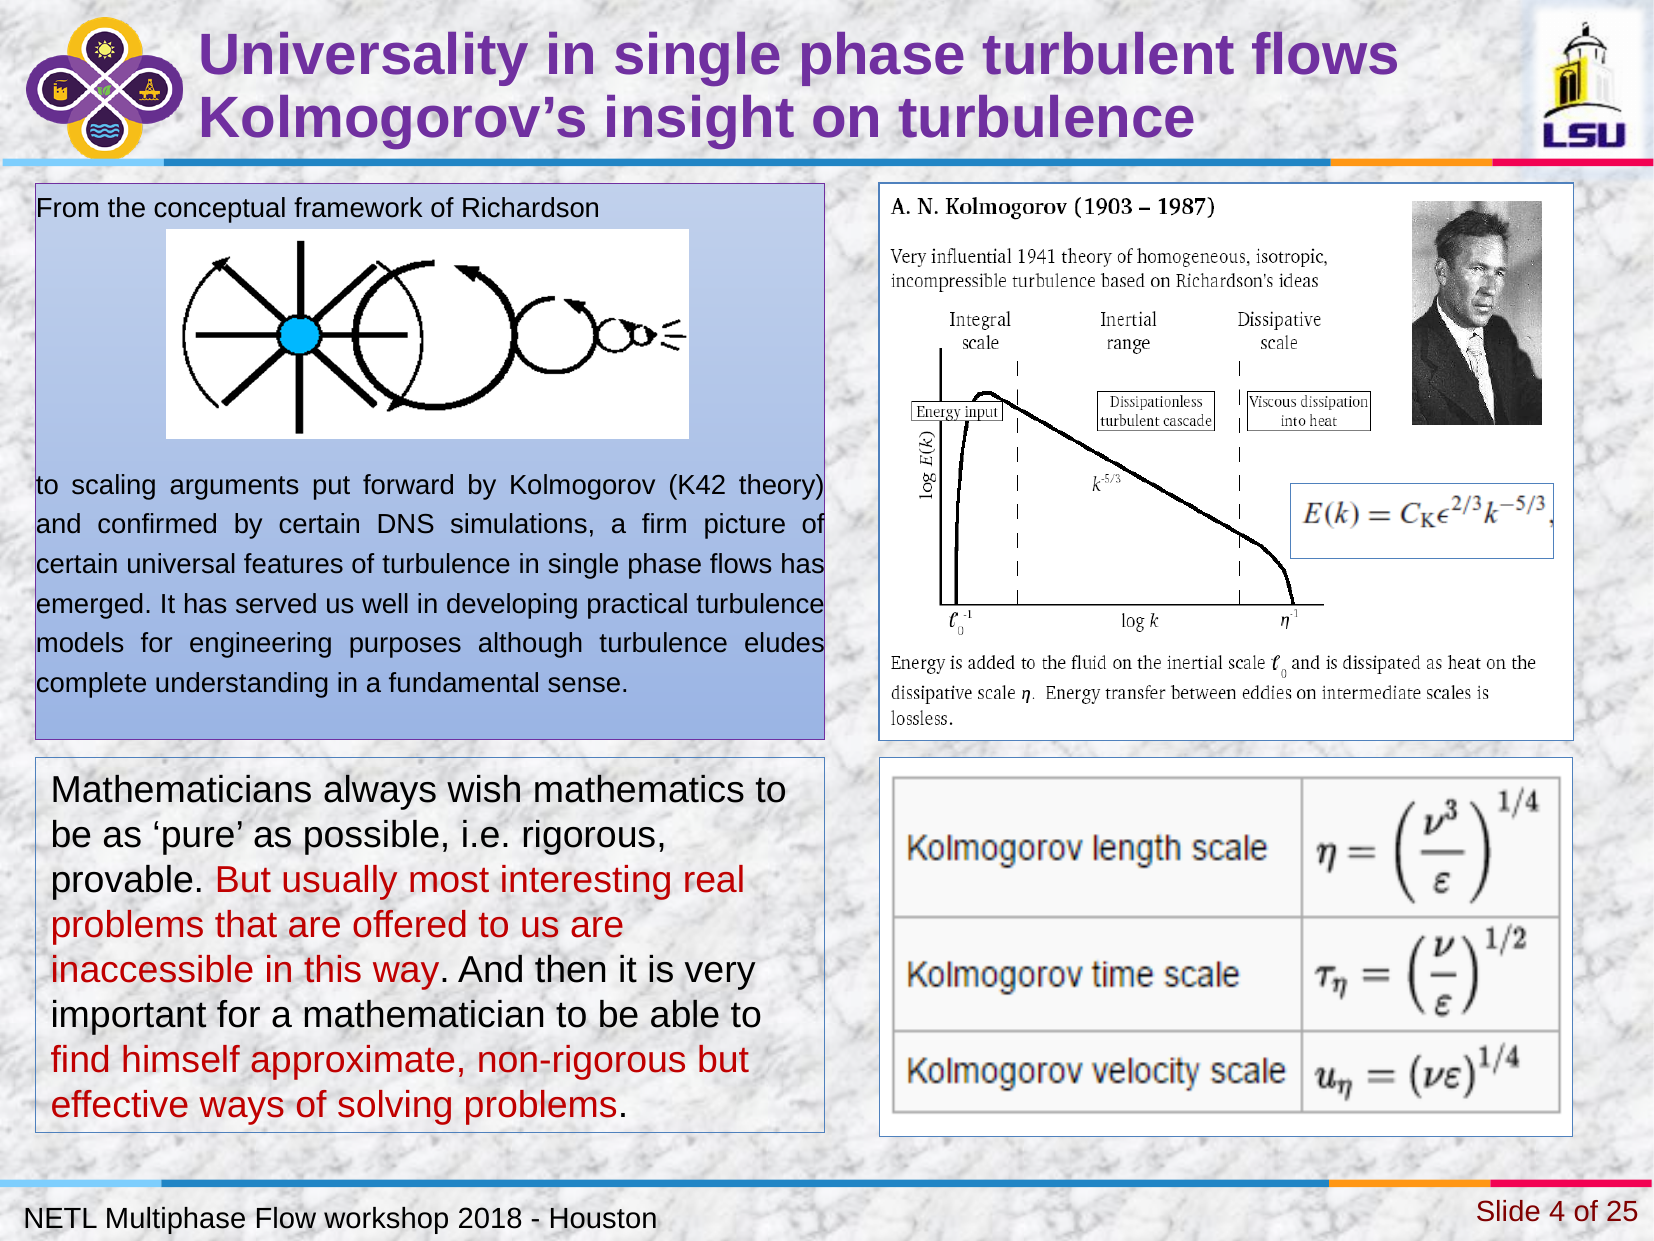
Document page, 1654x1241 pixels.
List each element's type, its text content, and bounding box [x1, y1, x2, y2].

picture [879, 757, 1573, 1137]
picture [26, 17, 183, 158]
text_box Mathematicians always wish mathematics to be as ‘pure’ as possible, i.e. rigorous, provable. But usually most interesting real problems that are offered to us are inaccessible in this way. And then it is very important for a mathematician to be able to find himself approximate, non-rigorous but effective ways of solving problems. [35, 757, 825, 1133]
title Universality in single phase turbulent flows Kolmogorov’s insight on turbulence [198, 37, 1521, 137]
picture [166, 228, 689, 440]
list From the conceptual framework of Richardson Big whorls have little whorls That feed on their velocity And little whorls have lesser whorls And so on to viscosity to scaling arguments put forward by Kolmogorov (K42 theory) and confirmed by certain DNS simulations, a firm picture of certain universal features of turbulence in single phase flows has emerged. It has served us well in developing practical turbulence models for engineering purposes although turbulence eludes complete understanding in a fundamental sense. [35, 183, 825, 740]
picture [879, 183, 1573, 741]
picture [1538, 11, 1640, 158]
